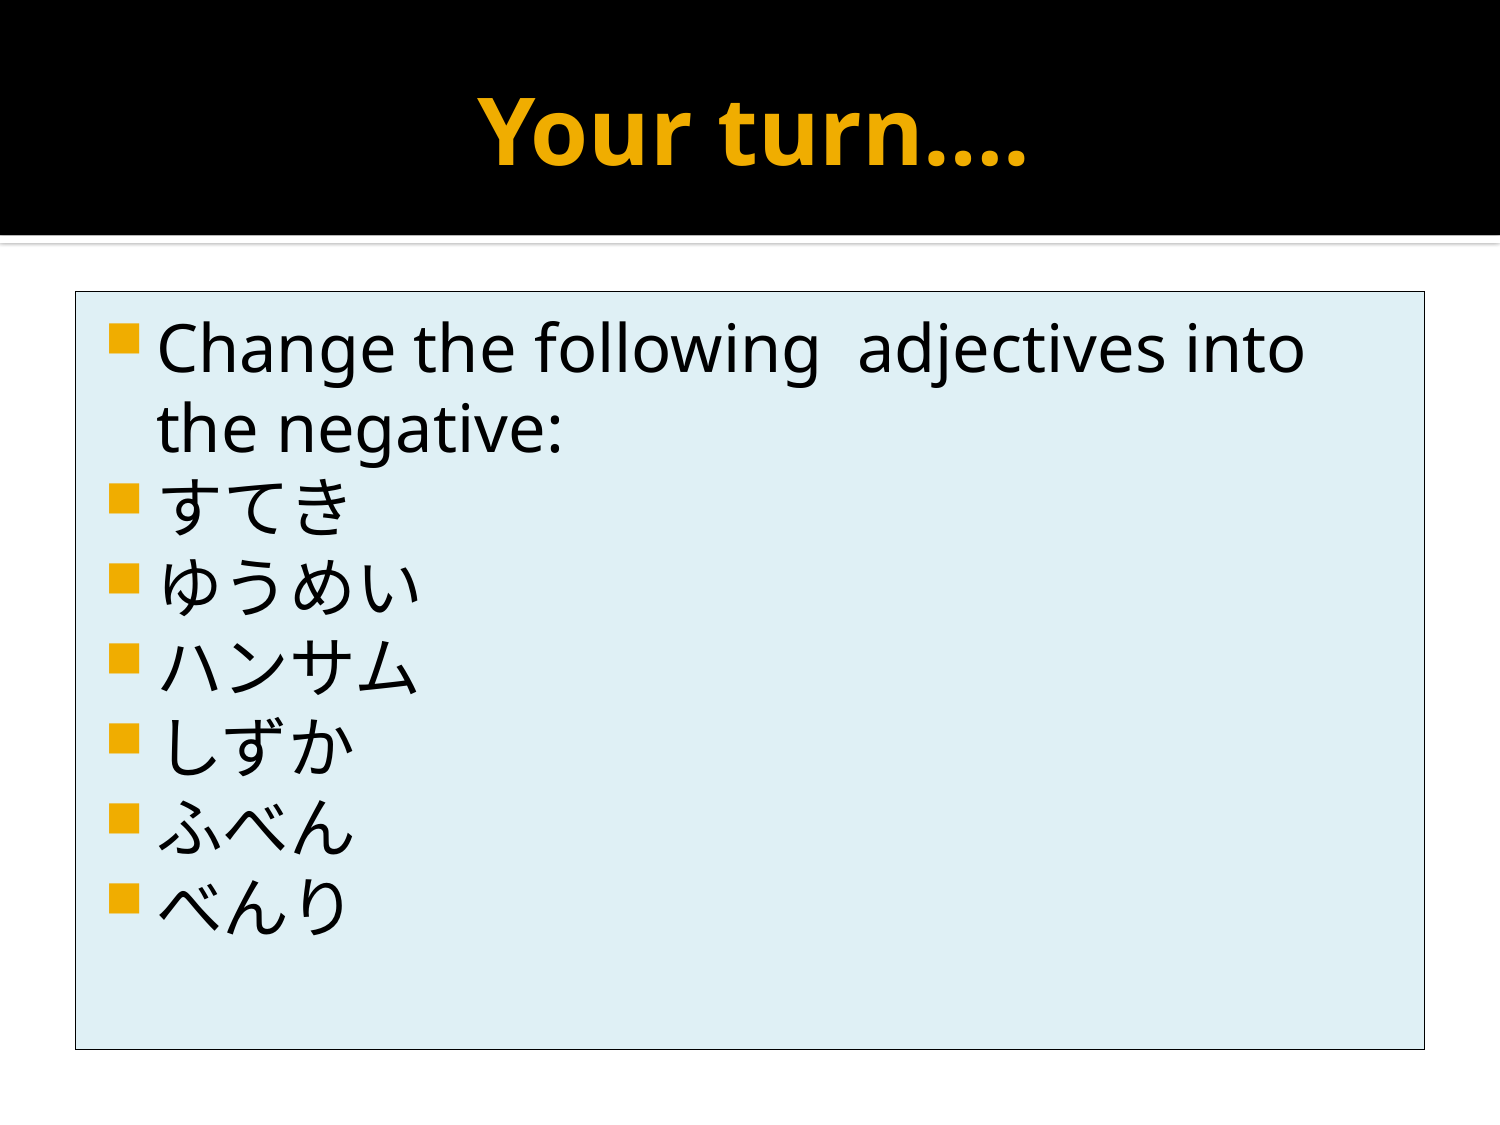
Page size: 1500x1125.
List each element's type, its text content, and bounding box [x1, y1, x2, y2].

list Change the following adjectives into the negative: すてき ゆうめい ハンサム しずか ふべん べんり [75, 291, 1425, 1050]
title Your turn…. [75, 25, 1425, 231]
